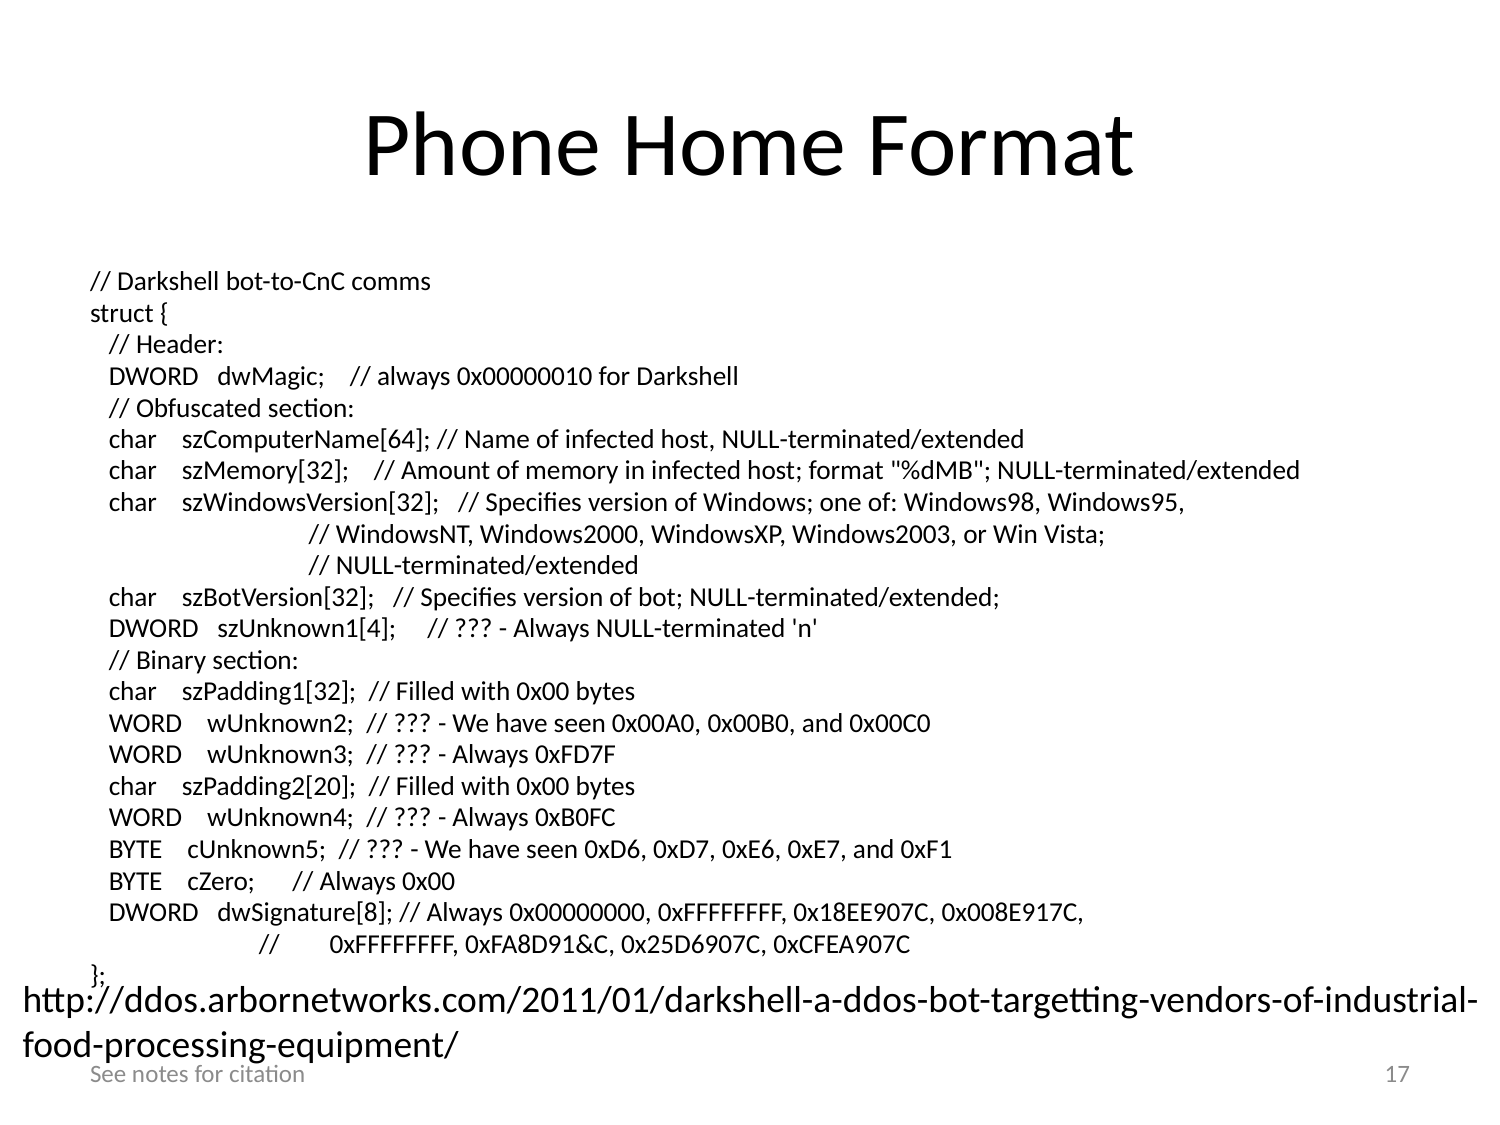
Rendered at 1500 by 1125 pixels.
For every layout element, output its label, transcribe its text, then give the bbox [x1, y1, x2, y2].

slide_number 17 [1074, 1073, 1425, 1103]
text_box http://ddos.arbornetworks.com/2011/01/darkshell-a-ddos-bot-targetting-vendors-of-industrial-food-processing-equipment/ [7, 967, 1500, 1073]
title Phone Home Format [75, 45, 1425, 233]
slide_number See notes for citation [75, 1073, 425, 1103]
list // Darkshell bot-to-CnC comms struct { // Header: DWORD dwMagic; // always 0x00000010 for Darkshell // Obfuscated section: char szComputerName[64]; // Name of infected host, NULL-terminated/extended char szMemory[32]; // Amount of memory in infected host; format "%dMB"; NULL-terminated/extended char szWindowsVersion[32]; // Specifies version of Windows; one of: Windows98, Windows95, // WindowsNT, Windows2000, WindowsXP, Windows2003, or Win Vista; // NULL-terminated/extended char szBotVersion[32]; // Specifies version of bot; NULL-terminated/extended; DWORD szUnknown1[4]; // ??? - Always NULL-terminated 'n' // Binary section: char szPadding1[32]; // Filled with 0x00 bytes WORD wUnknown2; // ??? - We have seen 0x00A0, 0x00B0, and 0x00C0 WORD wUnknown3; // ??? - Always 0xFD7F char szPadding2[20]; // Filled with 0x00 bytes WORD wUnknown4; // ??? - Always 0xB0FC BYTE cUnknown5; // ??? - We have seen 0xD6, 0xD7, 0xE6, 0xE7, and 0xF1 BYTE cZero; // Always 0x00 DWORD dwSignature[8]; // Always 0x00000000, 0xFFFFFFFF, 0x18EE907C, 0x008E917C, // 0xFFFFFFFF, 0xFA8D91&C, 0x25D6907C, 0xCFEA907C }; [75, 262, 1425, 967]
